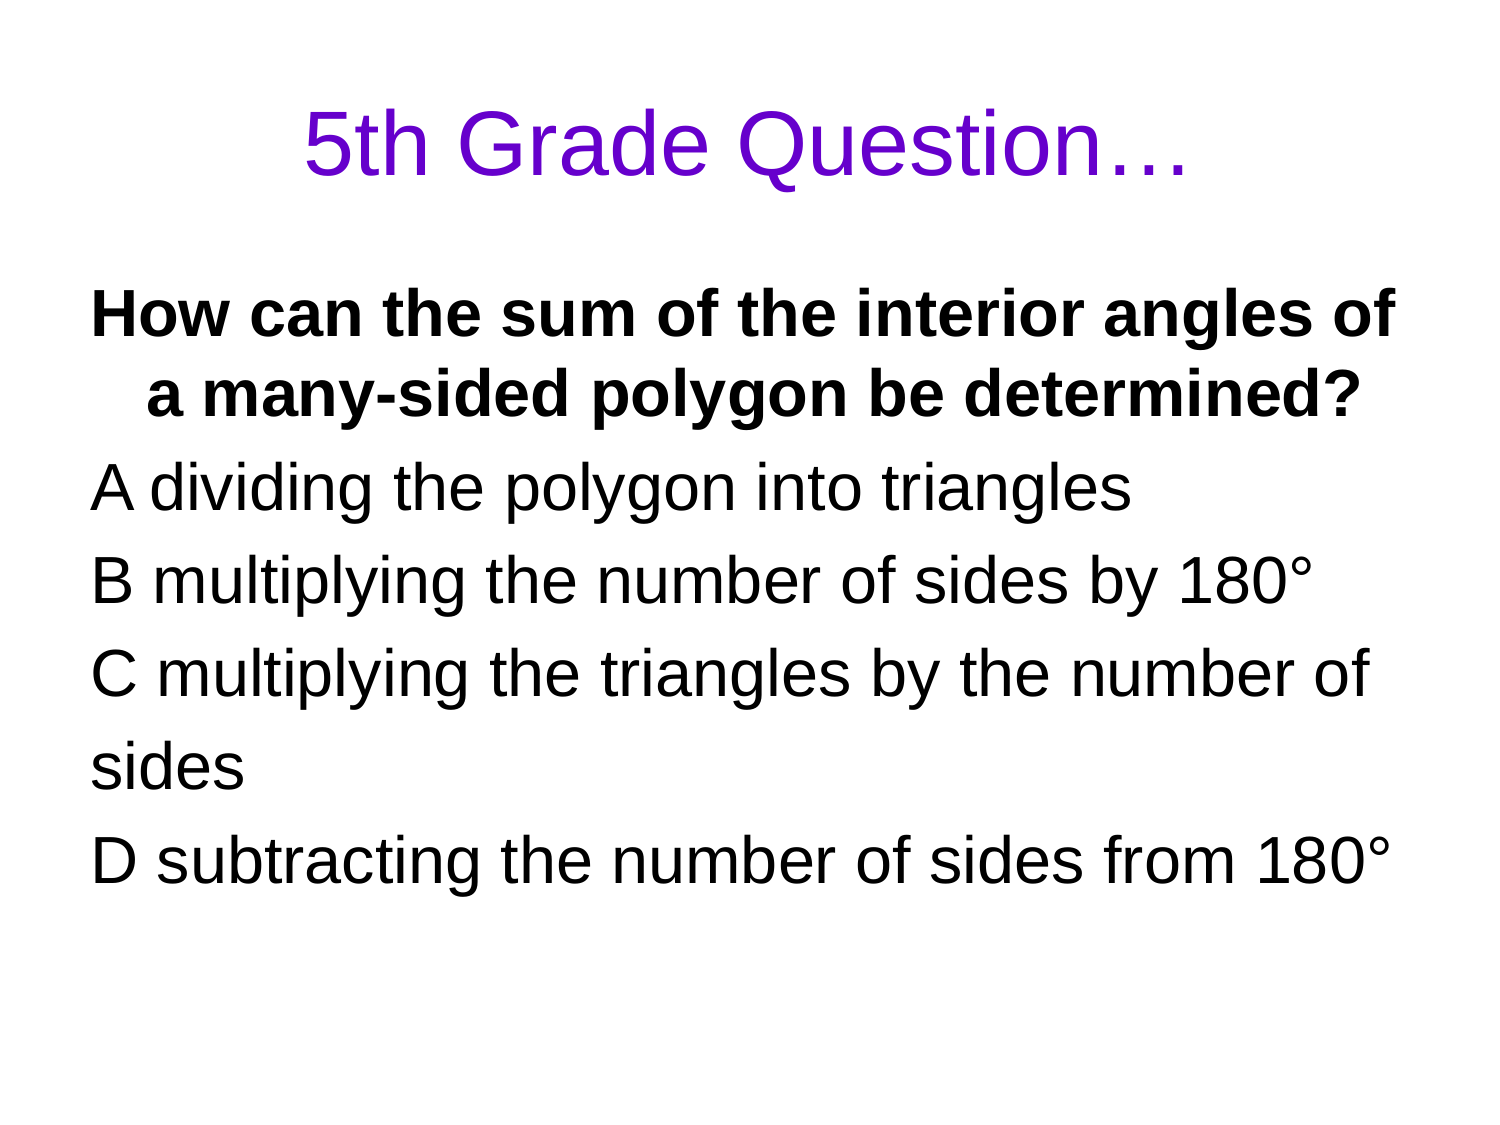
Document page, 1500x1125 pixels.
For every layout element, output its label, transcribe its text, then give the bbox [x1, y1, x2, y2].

list How can the sum of the interior angles of a many-sided polygon be determined? A dividing the polygon into triangles B multiplying the number of sides by 180° C multiplying the triangles by the number of sides D subtracting the number of sides from 180° [74, 262, 1426, 1006]
title 5th Grade Question… [74, 44, 1426, 233]
